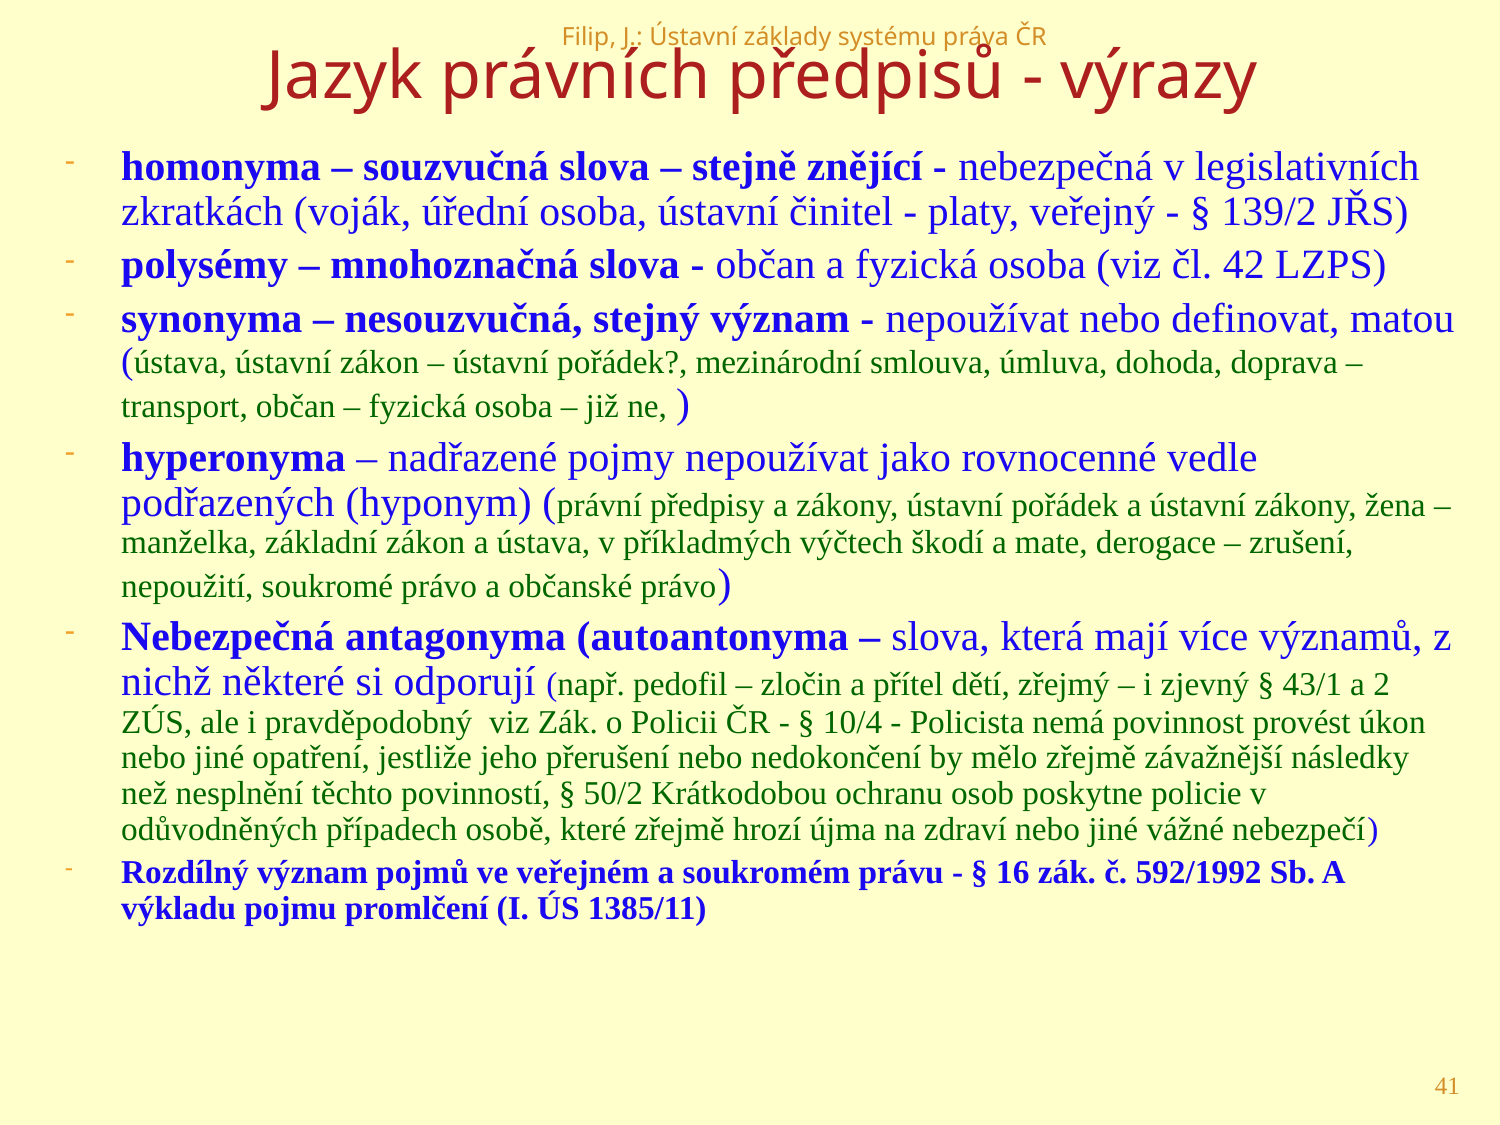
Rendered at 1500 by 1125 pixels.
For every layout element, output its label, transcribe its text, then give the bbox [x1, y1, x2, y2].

title Jazyk právních předpisů - výrazy [50, 19, 1475, 126]
list homonyma – souzvučná slova – stejně znějící - nebezpečná v legislativních zkratkách (voják, úřední osoba, ústavní činitel - platy, veřejný - § 139/2 JŘS) polysémy – mnohoznačná slova - občan a fyzická osoba (viz čl. 42 LZPS) synonyma – nesouzvučná, stejný význam - nepoužívat nebo definovat, matou (ústava, ústavní zákon – ústavní pořádek?, mezinárodní smlouva, úmluva, dohoda, doprava – transport, občan – fyzická osoba – již ne, ) hyperonyma – nadřazené pojmy nepoužívat jako rovnocenné vedle podřazených (hyponym) (právní předpisy a zákony, ústavní pořádek a ústavní zákony, žena – manželka, základní zákon a ústava, v příkladmých výčtech škodí a mate, derogace – zrušení, nepoužití, soukromé právo a občanské právo) Nebezpečná antagonyma (autoantonyma – slova, která mají více významů, z nichž některé si odporují (např. pedofil – zločin a přítel dětí, zřejmý – i zjevný § 43/1 a 2 ZÚS, ale i pravděpodobný viz Zák. o Policii ČR - § 10/4 - Policista nemá povinnost provést úkon nebo jiné opatření, jestliže jeho přerušení nebo nedokončení by mělo zřejmě závažnější následky než nesplnění těchto povinností, § 50/2 Krátkodobou ochranu osob poskytne policie v odůvodněných případech osobě, které zřejmě hrozí újma na zdraví nebo jiné vážné nebezpečí) Rozdílný význam pojmů ve veřejném a soukromém právu - § 16 zák. č. 592/1992 Sb. A výkladu pojmu promlčení (I. ÚS 1385/11) [50, 137, 1475, 1071]
slide_number 41 [1350, 1061, 1475, 1103]
footer Filip, J.: Ústavní základy systému práva ČR [512, 12, 1063, 60]
